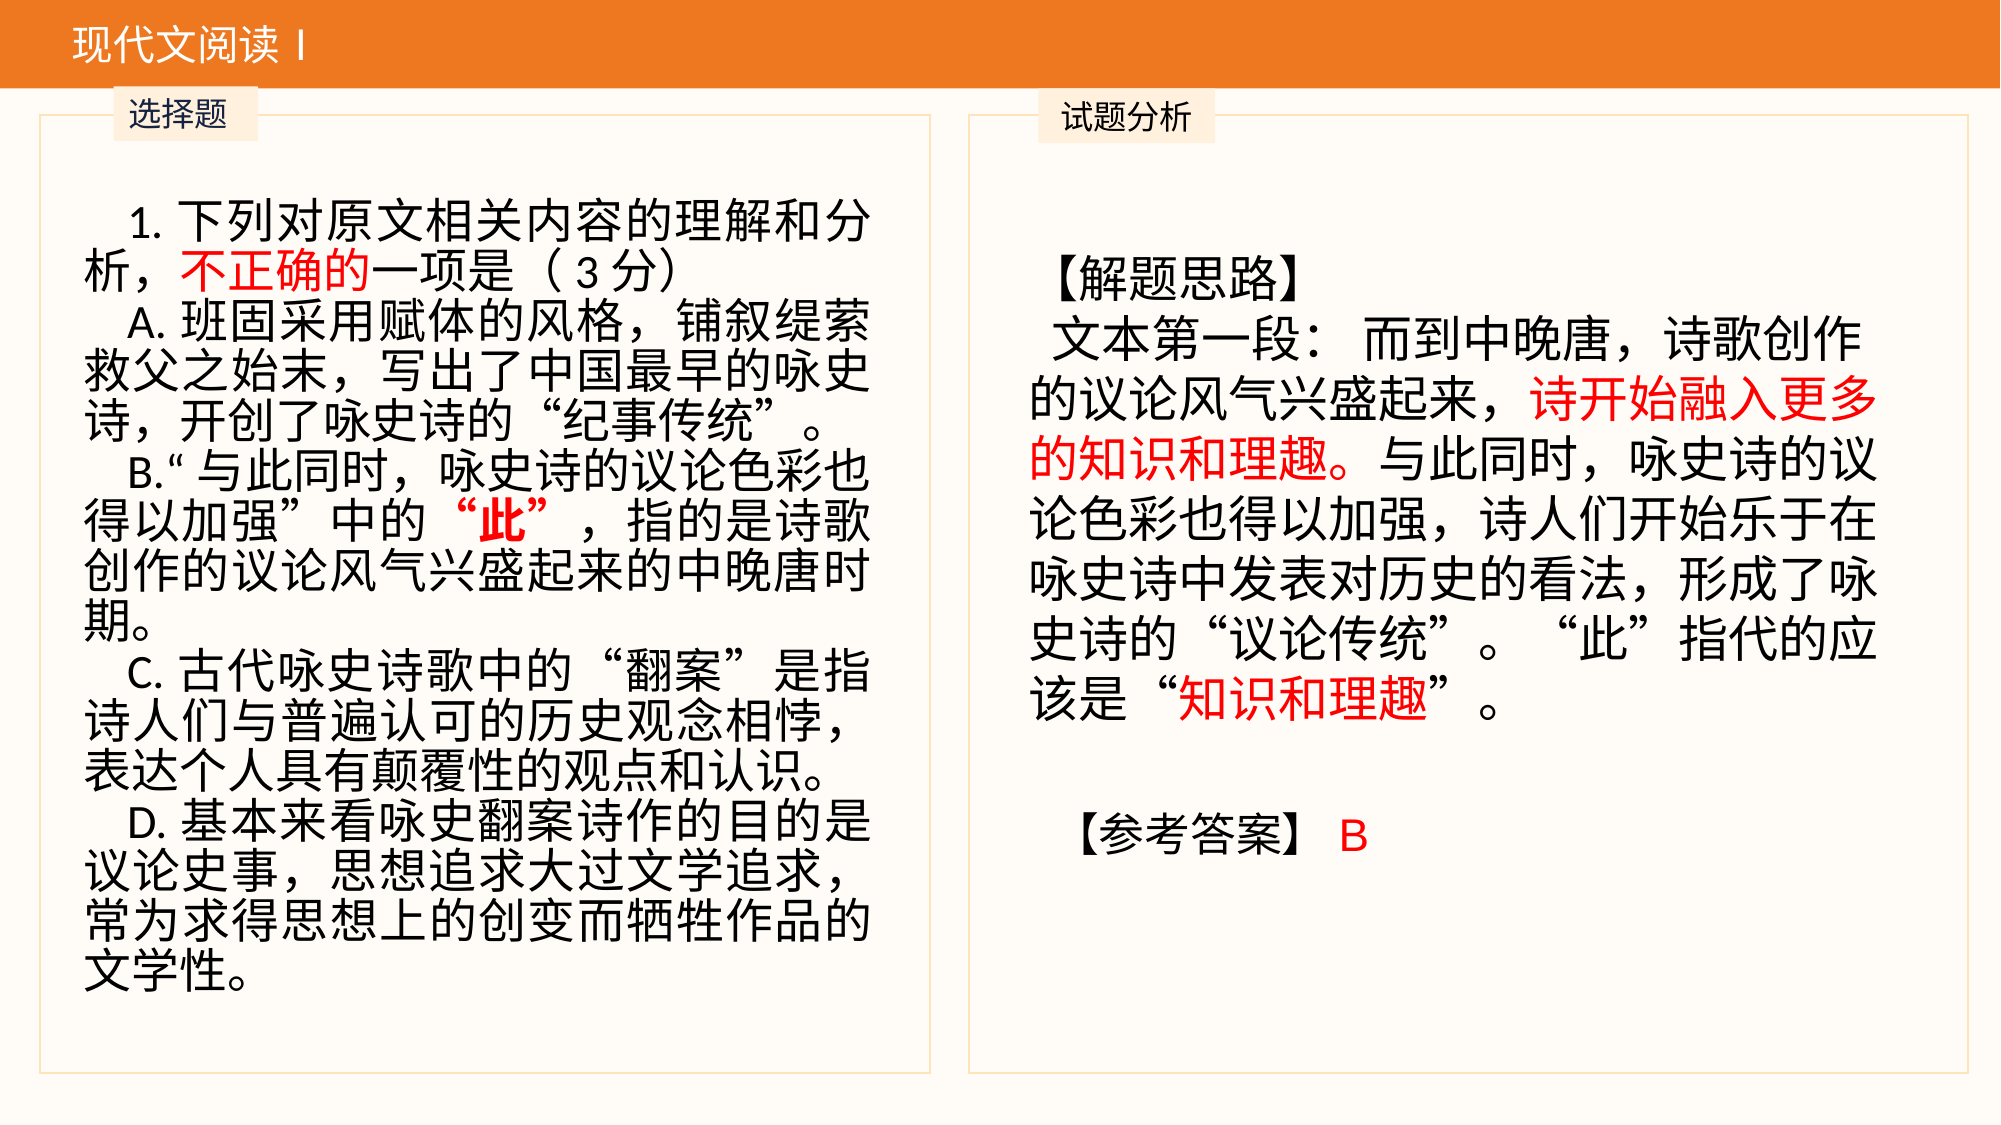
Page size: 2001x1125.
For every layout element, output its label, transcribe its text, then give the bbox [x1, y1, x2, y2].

text_box 【解题思路】 文本第一段： 而到中晚唐，诗歌创作的议论风气兴盛起来，诗开始融入更多的知识和理趣。与此同时，咏史诗的议论色彩也得以加强，诗人们开始乐于在咏史诗中发表对历史的看法，形成了咏史诗的“议论传统”。“此”指代的应该是“知识和理趣”。 [1013, 239, 1918, 915]
text_box [968, 114, 1969, 1074]
text_box 选择题 [113, 86, 259, 141]
text_box 【参考答案】B [1038, 798, 1872, 869]
text_box 现代文阅读Ⅰ [57, 11, 409, 76]
text_box [0, 0, 2000, 89]
text_box 试题分析 [1038, 88, 1216, 144]
text_box [39, 114, 931, 1074]
text_box 1.下列对原文相关内容的理解和分析，不正确的一项是（3分） A.班固采用赋体的风格，铺叙缇萦救父之始末，写出了中国最早的咏史诗，开创了咏史诗的“纪事传统”。 B.“与此同时，咏史诗的议论色彩也得以加强”中的“此”，指的是诗歌创作的议论风气兴盛起来的中晚唐时期。 C.古代咏史诗歌中的“翻案”是指诗人们与普遍认可的历史观念相悖，表达个人具有颠覆性的观点和认识。 D.基本来看咏史翻案诗作的目的是议论史事，思想追求大过文学追求，常为求得思想上的创变而牺牲作品的文学性。 [68, 190, 888, 1058]
